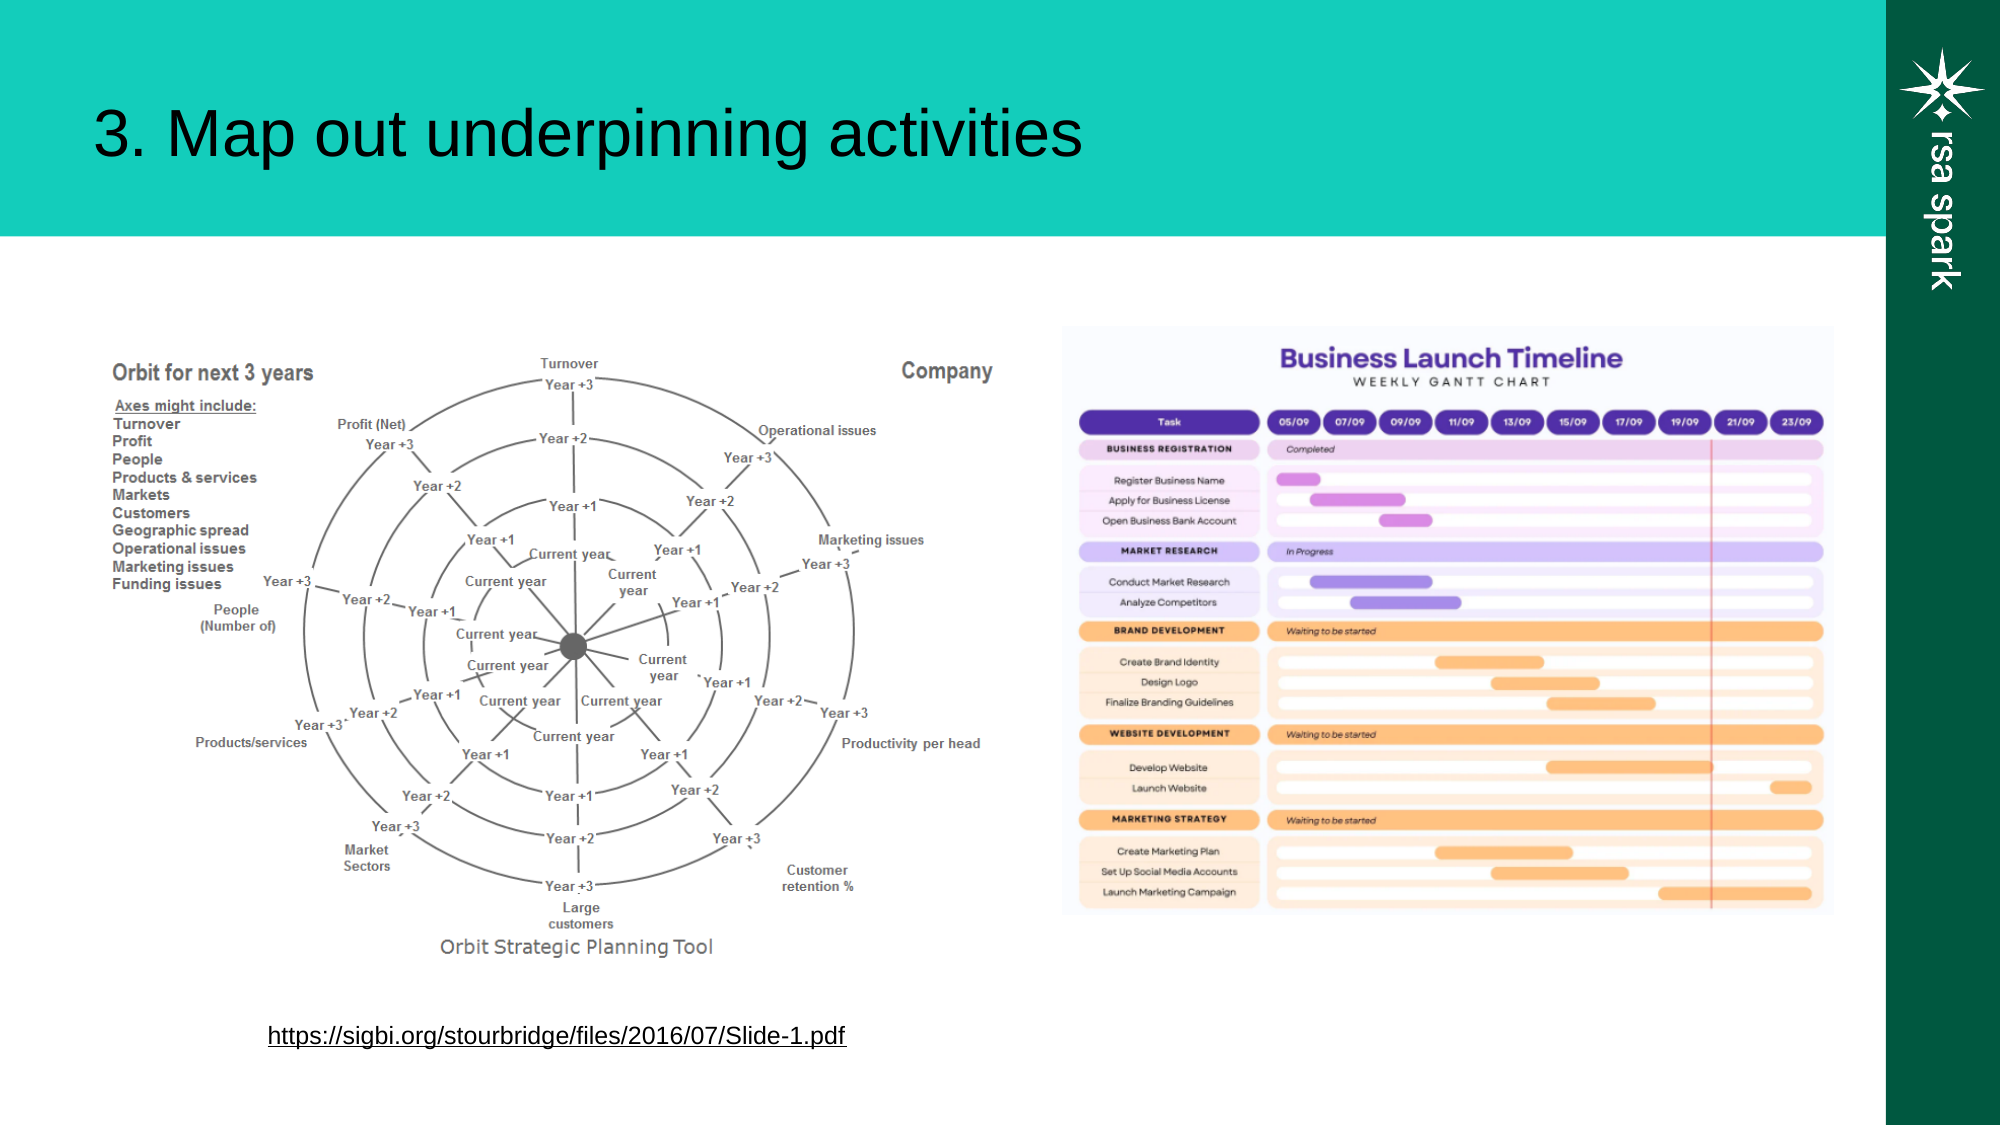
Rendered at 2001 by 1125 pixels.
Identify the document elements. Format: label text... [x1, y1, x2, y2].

picture [98, 347, 1008, 969]
text_box [0, 0, 1887, 237]
picture [1880, 28, 2001, 330]
picture [1062, 326, 1834, 915]
text_box https://sigbi.org/stourbridge/files/2016/07/Slide-1.pdf [252, 1012, 872, 1058]
text_box 3. Map out underpinning activities [93, 89, 1793, 169]
